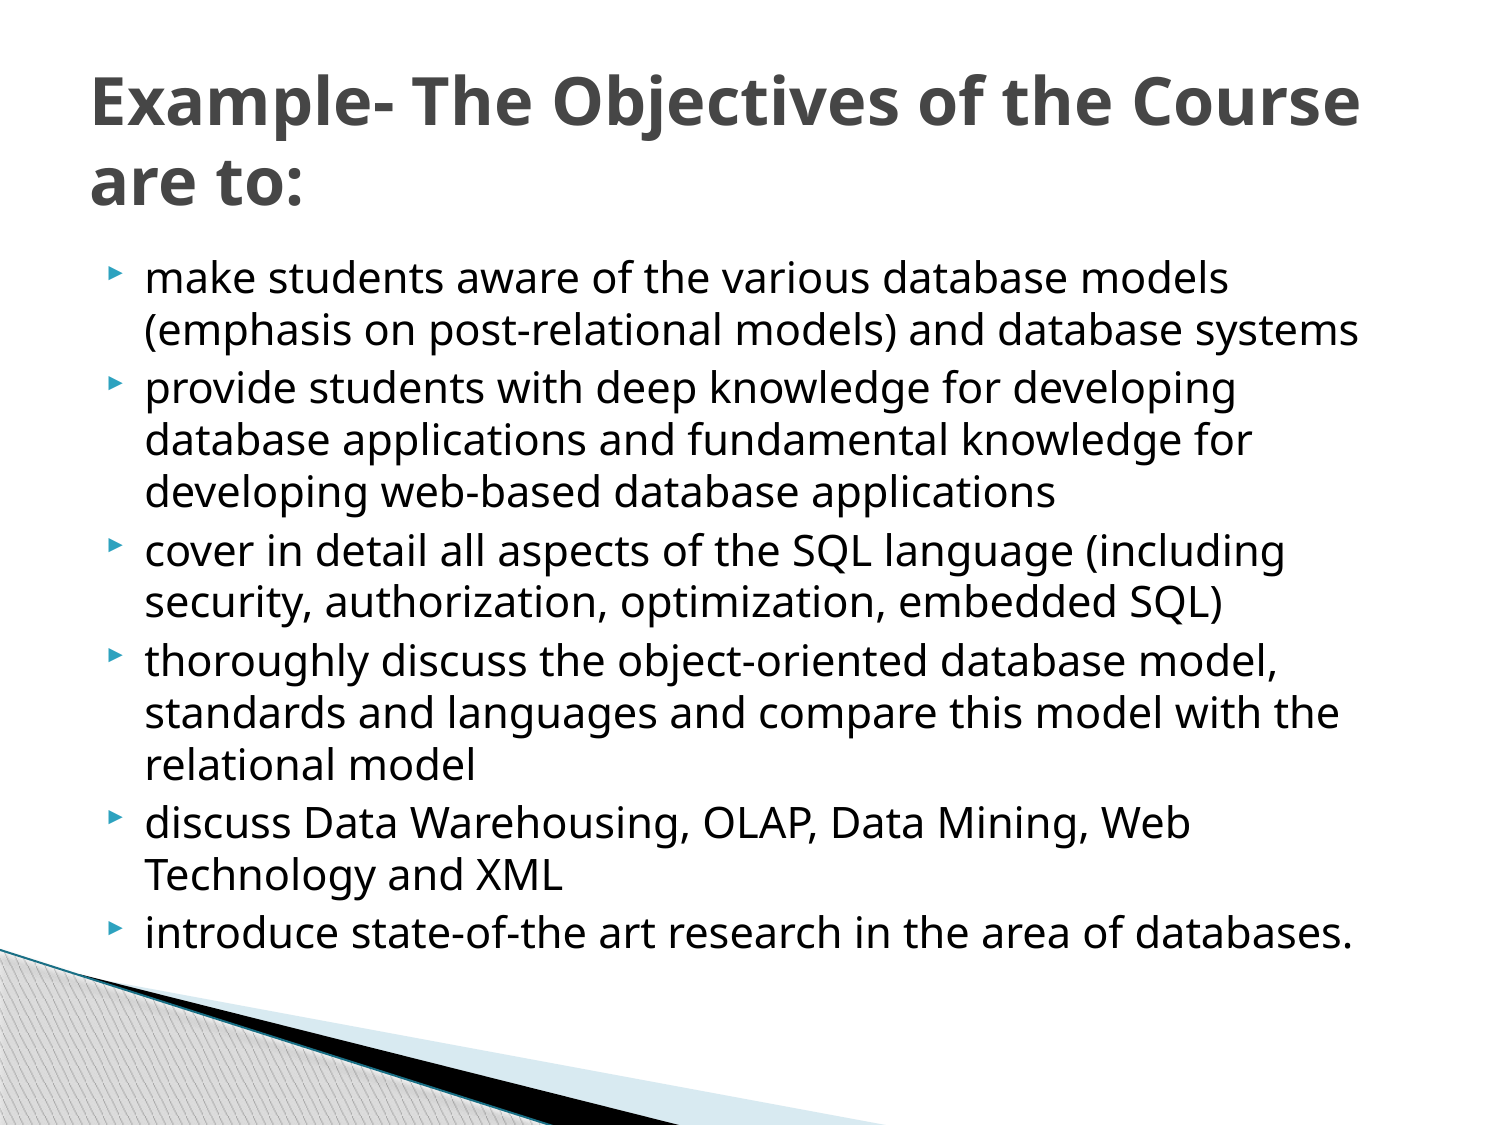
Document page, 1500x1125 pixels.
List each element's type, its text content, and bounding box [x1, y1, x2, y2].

list make students aware of the various database models (emphasis on post-relational models) and database systems provide students with deep knowledge for developing database applications and fundamental knowledge for developing web-based database applications cover in detail all aspects of the SQL language (including security, authorization, optimization, embedded SQL) thoroughly discuss the object-oriented database model, standards and languages and compare this model with the relational model discuss Data Warehousing, OLAP, Data Mining, Web Technology and XML introduce state-of-the art research in the area of databases. [74, 242, 1426, 1048]
title Example- The Objectives of the Course are to: [75, 45, 1425, 233]
